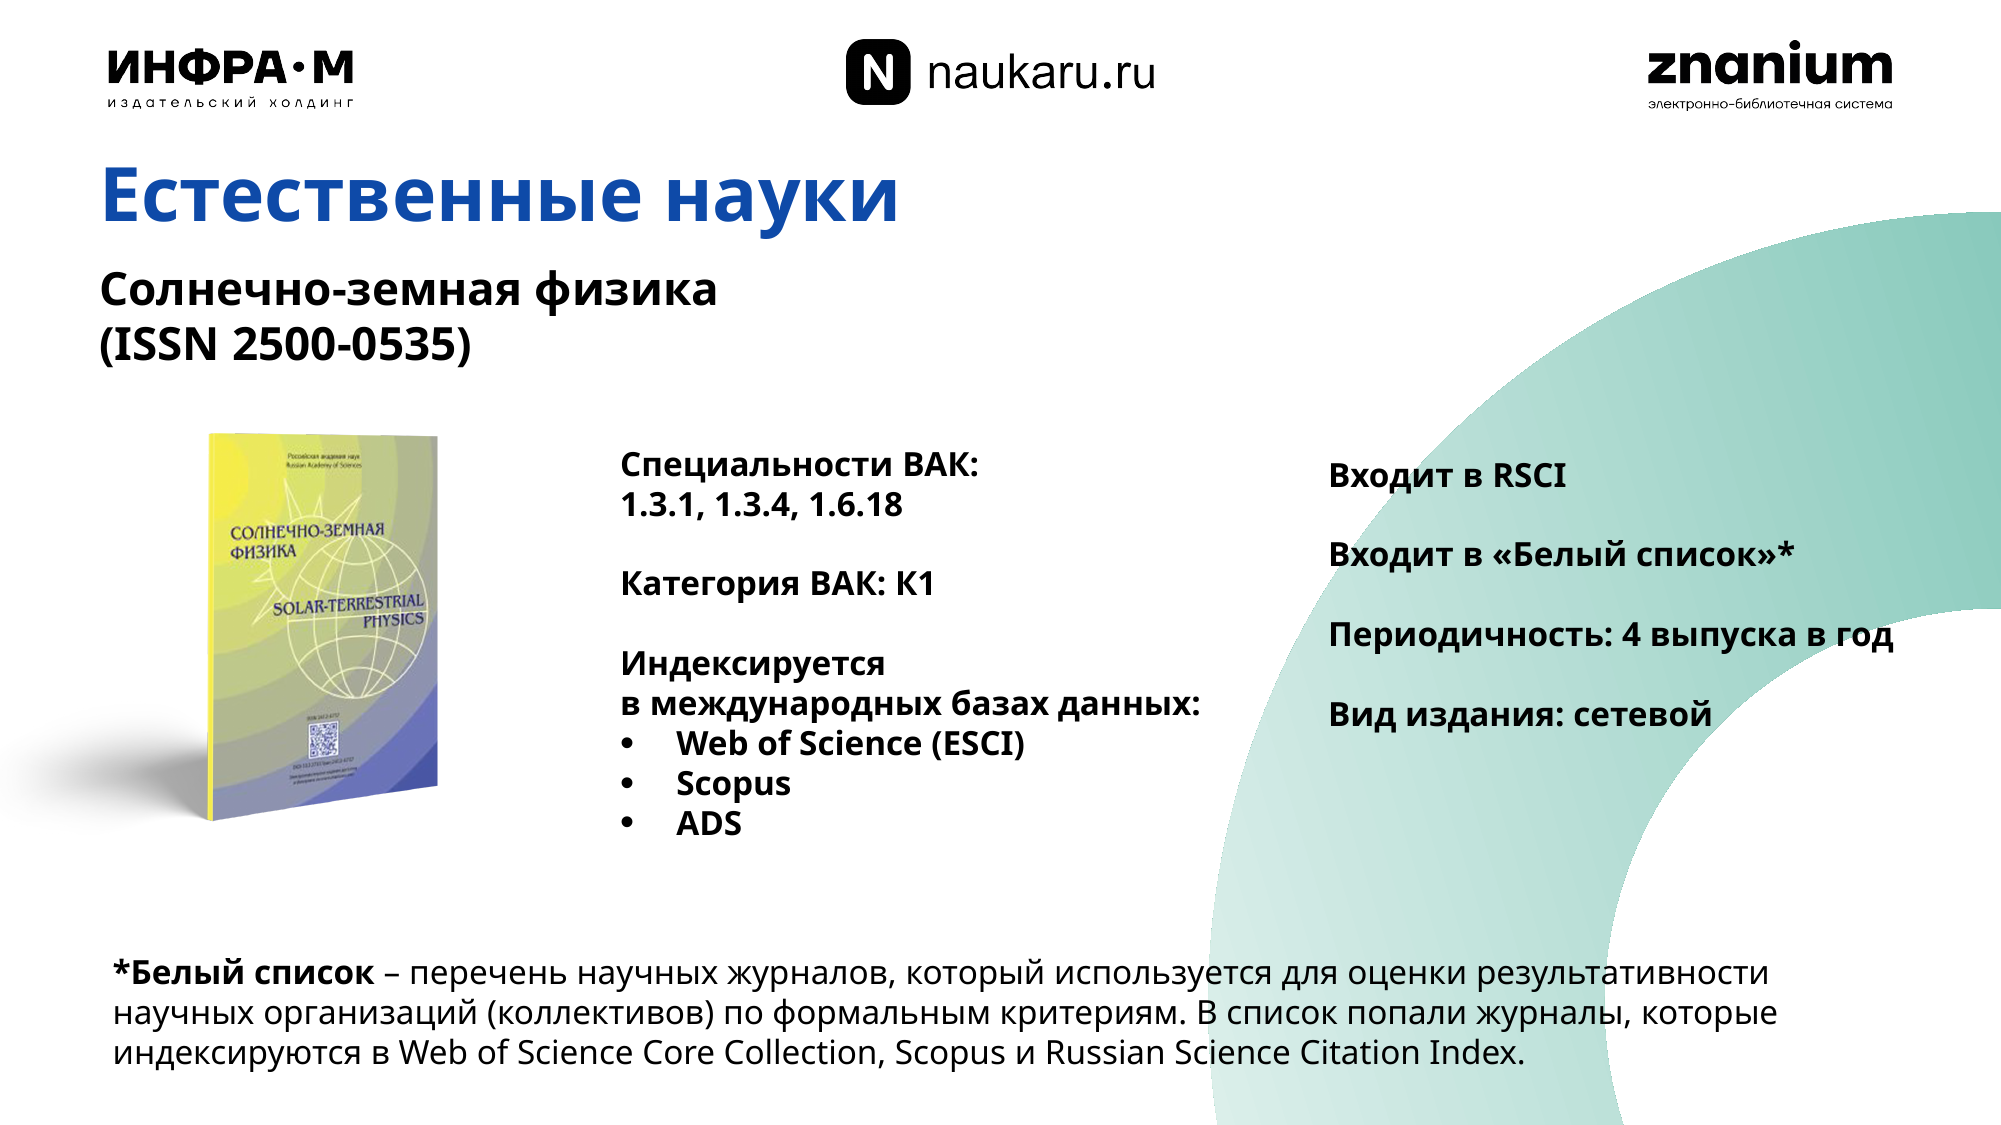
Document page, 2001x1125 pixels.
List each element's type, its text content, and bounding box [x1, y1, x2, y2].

text_box Входит в RSCI Входит в «Белый список»* Периодичность: 4 выпуска в год Вид издания: сетевой [1240, 406, 1949, 786]
text_box Специальности ВАК: 1.3.1, 1.3.4, 1.6.18 Категория ВАК: К1 Индексируется в международных базах данных: Web of Science (ESCI) Scopus ADS [532, 395, 1241, 890]
picture [108, 47, 353, 109]
text_box Естественные науки [84, 143, 1751, 251]
picture [846, 39, 1154, 105]
text_box *Белый список – перечень научных журналов, который используется для оценки результативности научных организаций (коллективов) по формальным критериям. В список попали журналы, которые индексируются в Web of Science Core Collection, Scopus и Russian Science Citation Index. [25, 943, 1892, 1079]
text_box [1209, 786, 1671, 943]
text_box [1479, 211, 2000, 613]
picture [1648, 40, 1892, 111]
text_box [1211, 1079, 1625, 1125]
picture [0, 370, 647, 877]
text_box Солнечно-земная физика (ISSN 2500-0535) [84, 251, 803, 422]
